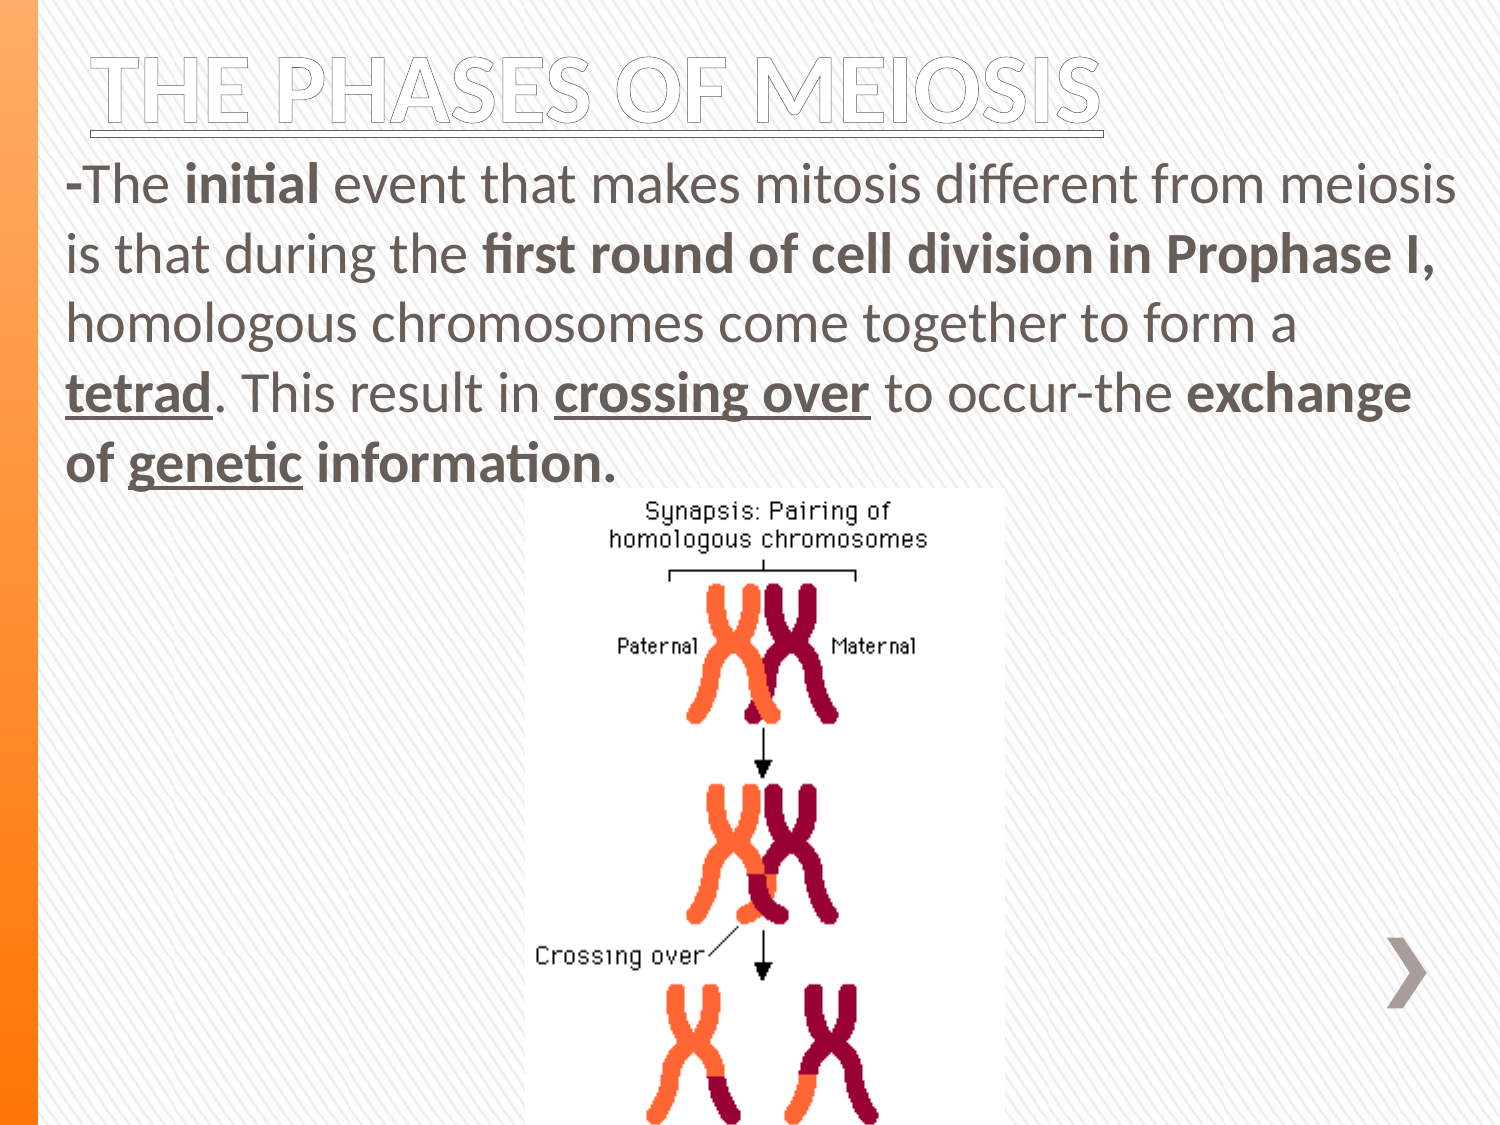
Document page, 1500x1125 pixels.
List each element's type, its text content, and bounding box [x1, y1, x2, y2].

text_box [199, 286, 1500, 362]
title THE PHASES OF MEIOSIS [75, 24, 1425, 137]
picture [524, 488, 1006, 1125]
list -The initial event that makes mitosis different from meiosis is that during the first round of cell division in Prophase I, homologous chromosomes come together to form a tetrad. This result in crossing over to occur-the exchange of genetic information. [50, 137, 1475, 938]
